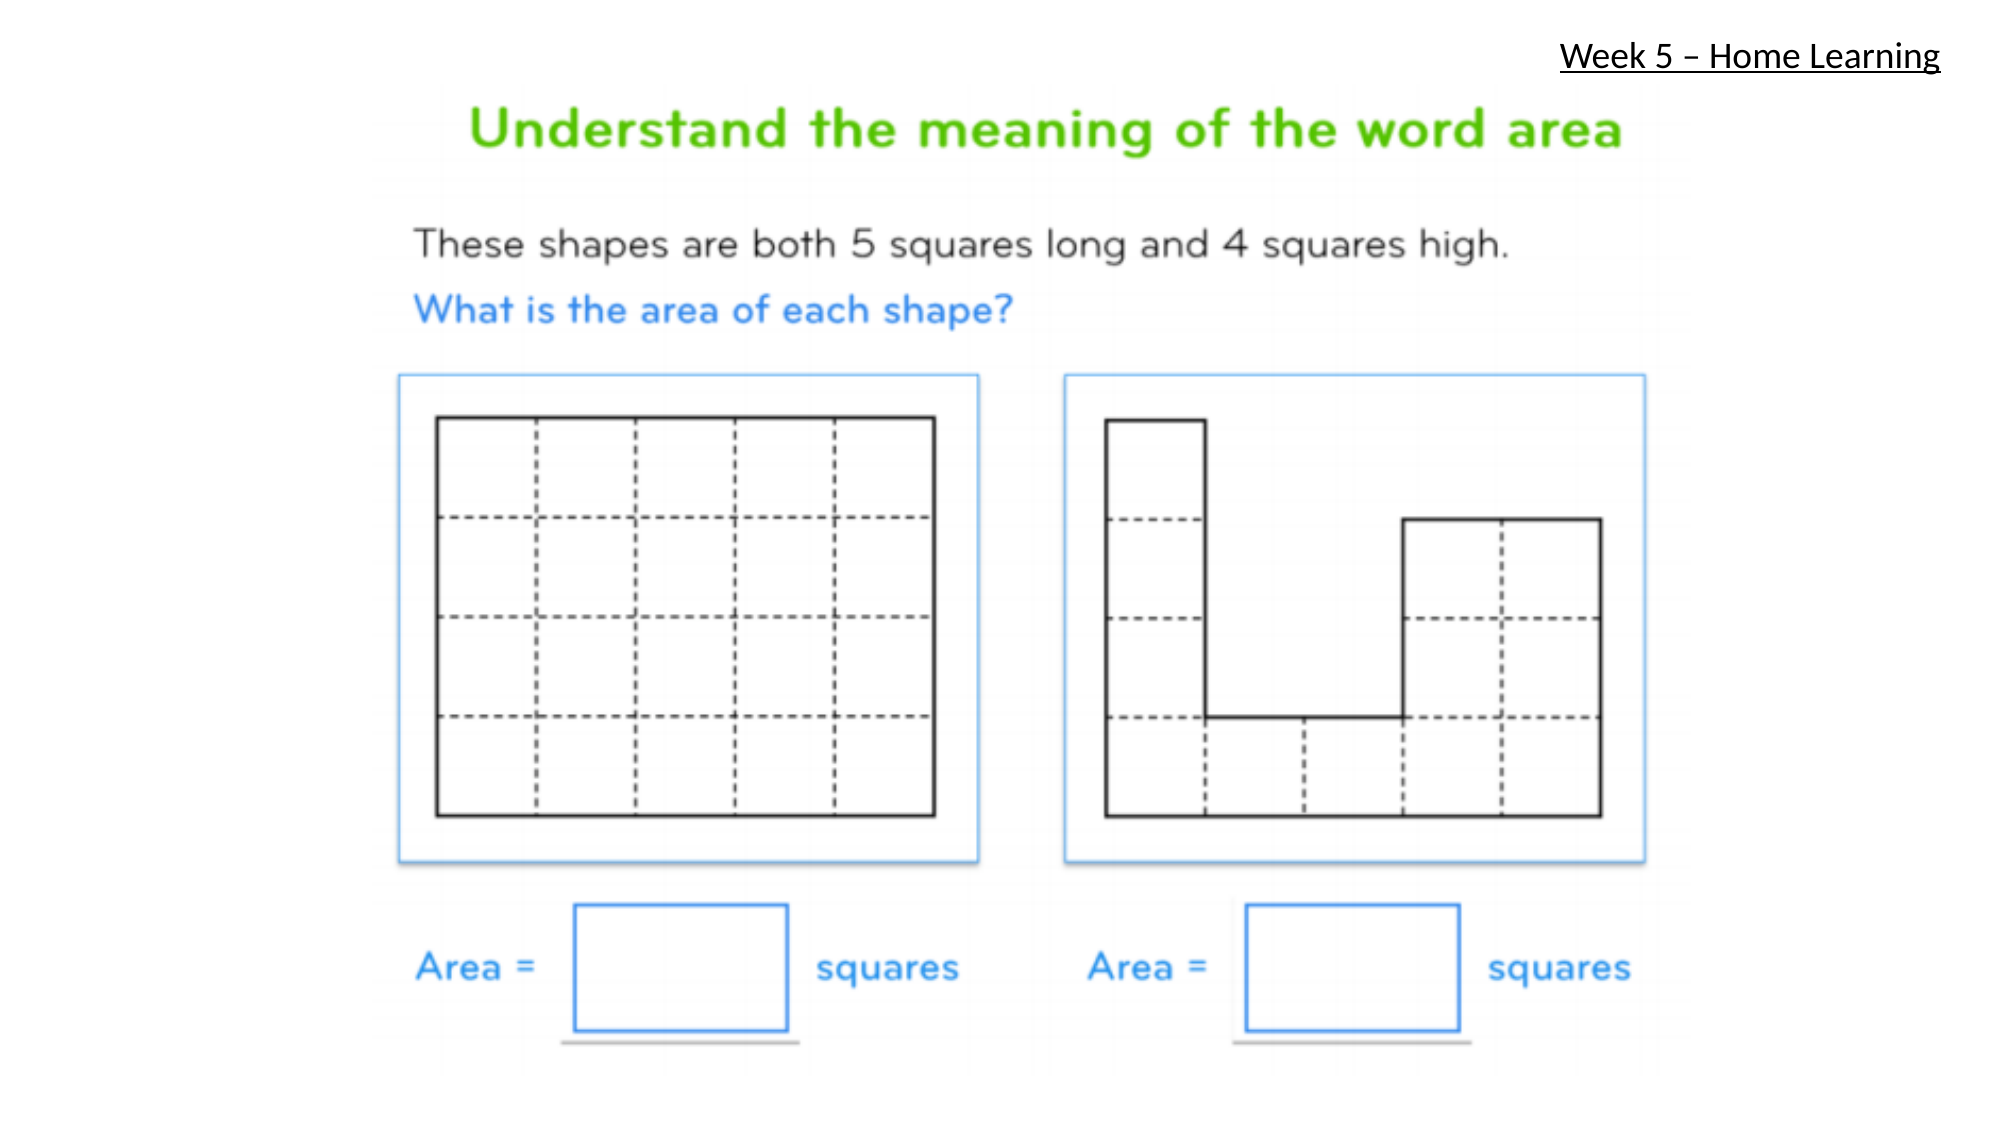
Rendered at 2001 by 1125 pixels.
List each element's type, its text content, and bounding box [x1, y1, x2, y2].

picture [372, 84, 1691, 1076]
text_box Week 5 – Home Learning [1545, 23, 2000, 84]
